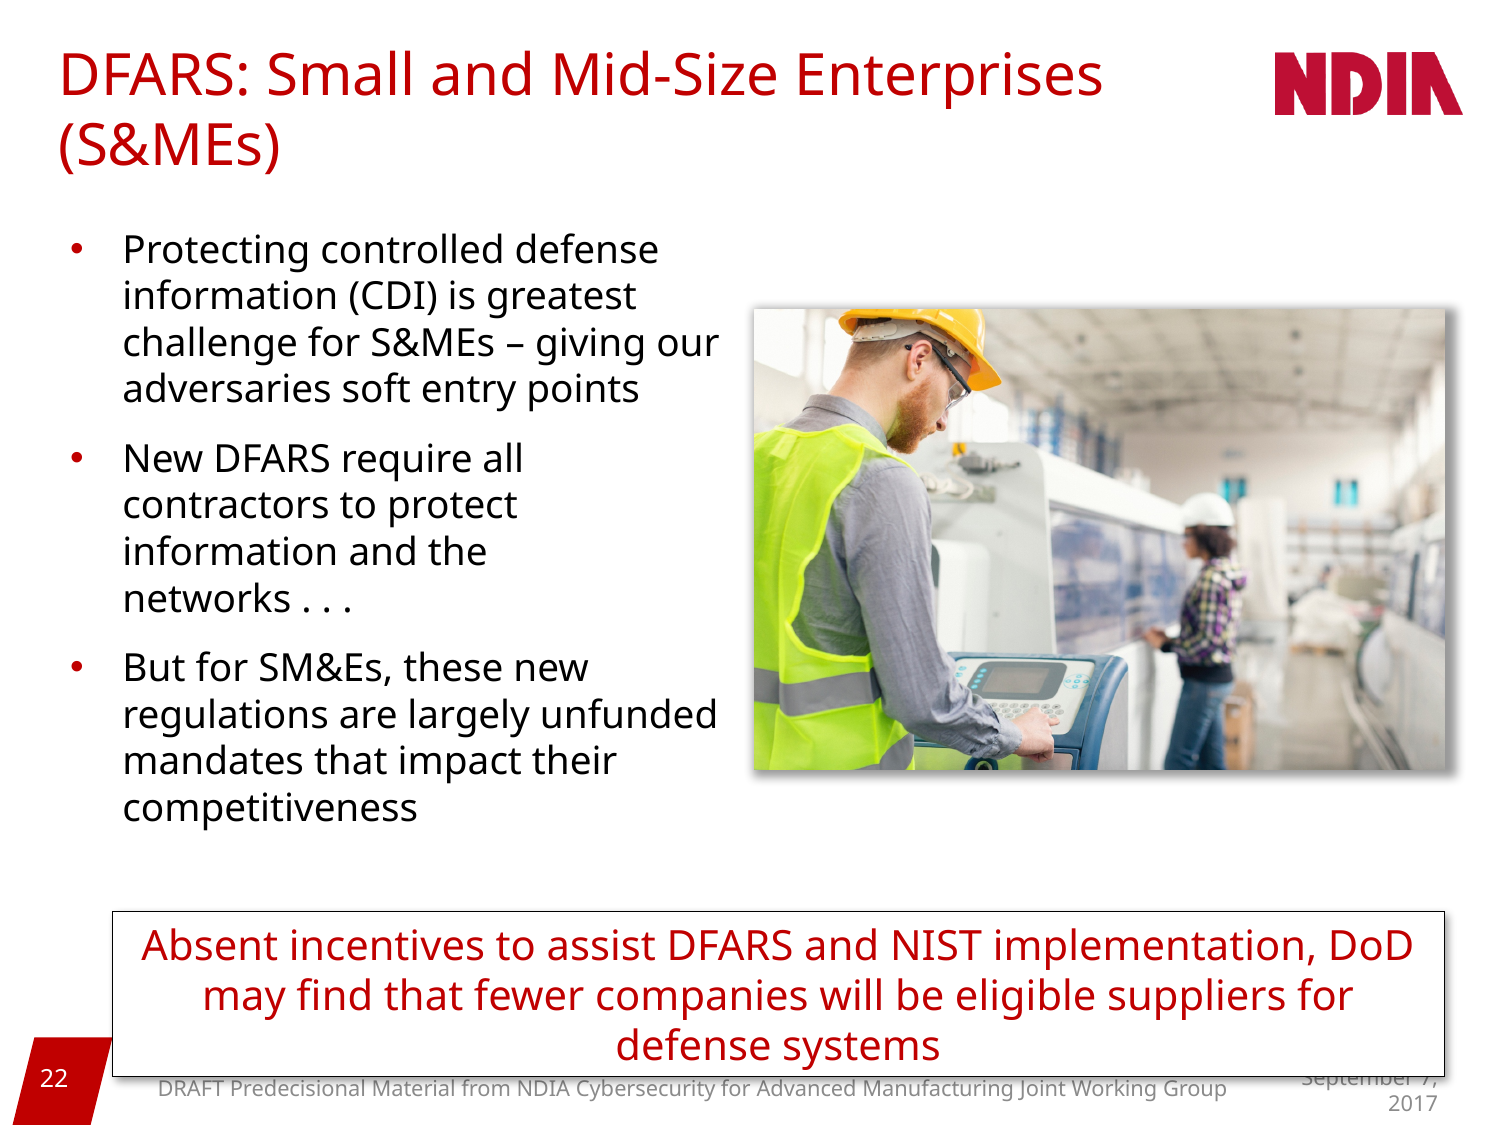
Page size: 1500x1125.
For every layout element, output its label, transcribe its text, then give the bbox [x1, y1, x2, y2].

footer DRAFT Predecisional Material from NDIA Cybersecurity for Advanced Manufacturing Joint Working Group [124, 1088, 1263, 1120]
text_box Absent incentives to assist DFARS and NIST implementation, DoD may find that fewer companies will be eligible suppliers for defense systems [112, 911, 1445, 1077]
slide_number 22 [24, 1050, 113, 1110]
picture [1344, 52, 1463, 115]
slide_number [1263, 1079, 1454, 1120]
picture [753, 309, 1445, 770]
list Protecting controlled defense information (CDI) is greatest challenge for S&MEs – giving our adversaries soft entry points New DFARS require all contractors to protect information and the networks . . . But for SM&Es, these new regulations are largely unfunded mandates that impact their competitiveness [55, 216, 738, 879]
title DFARS: Small and Mid-Size Enterprises (S&MEs) [43, 46, 1344, 168]
